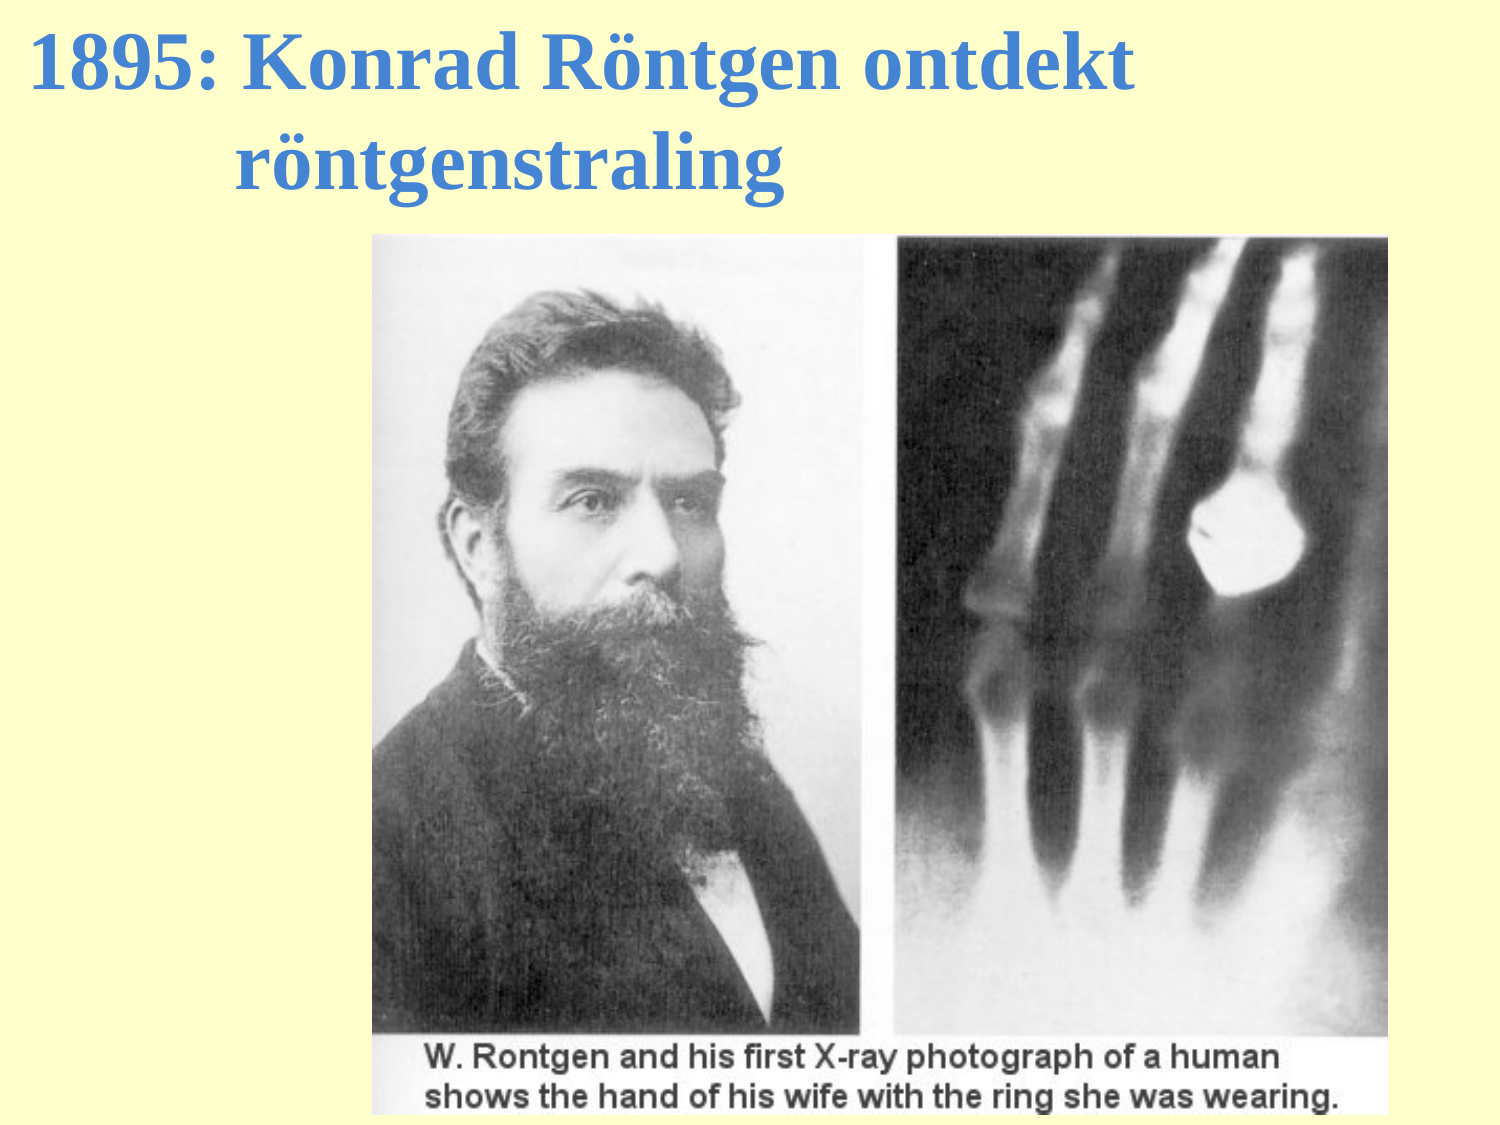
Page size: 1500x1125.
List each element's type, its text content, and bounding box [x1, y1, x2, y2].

picture [371, 234, 1388, 1115]
title 1895: Konrad Röntgen ontdekt röntgenstraling [12, 12, 1500, 200]
